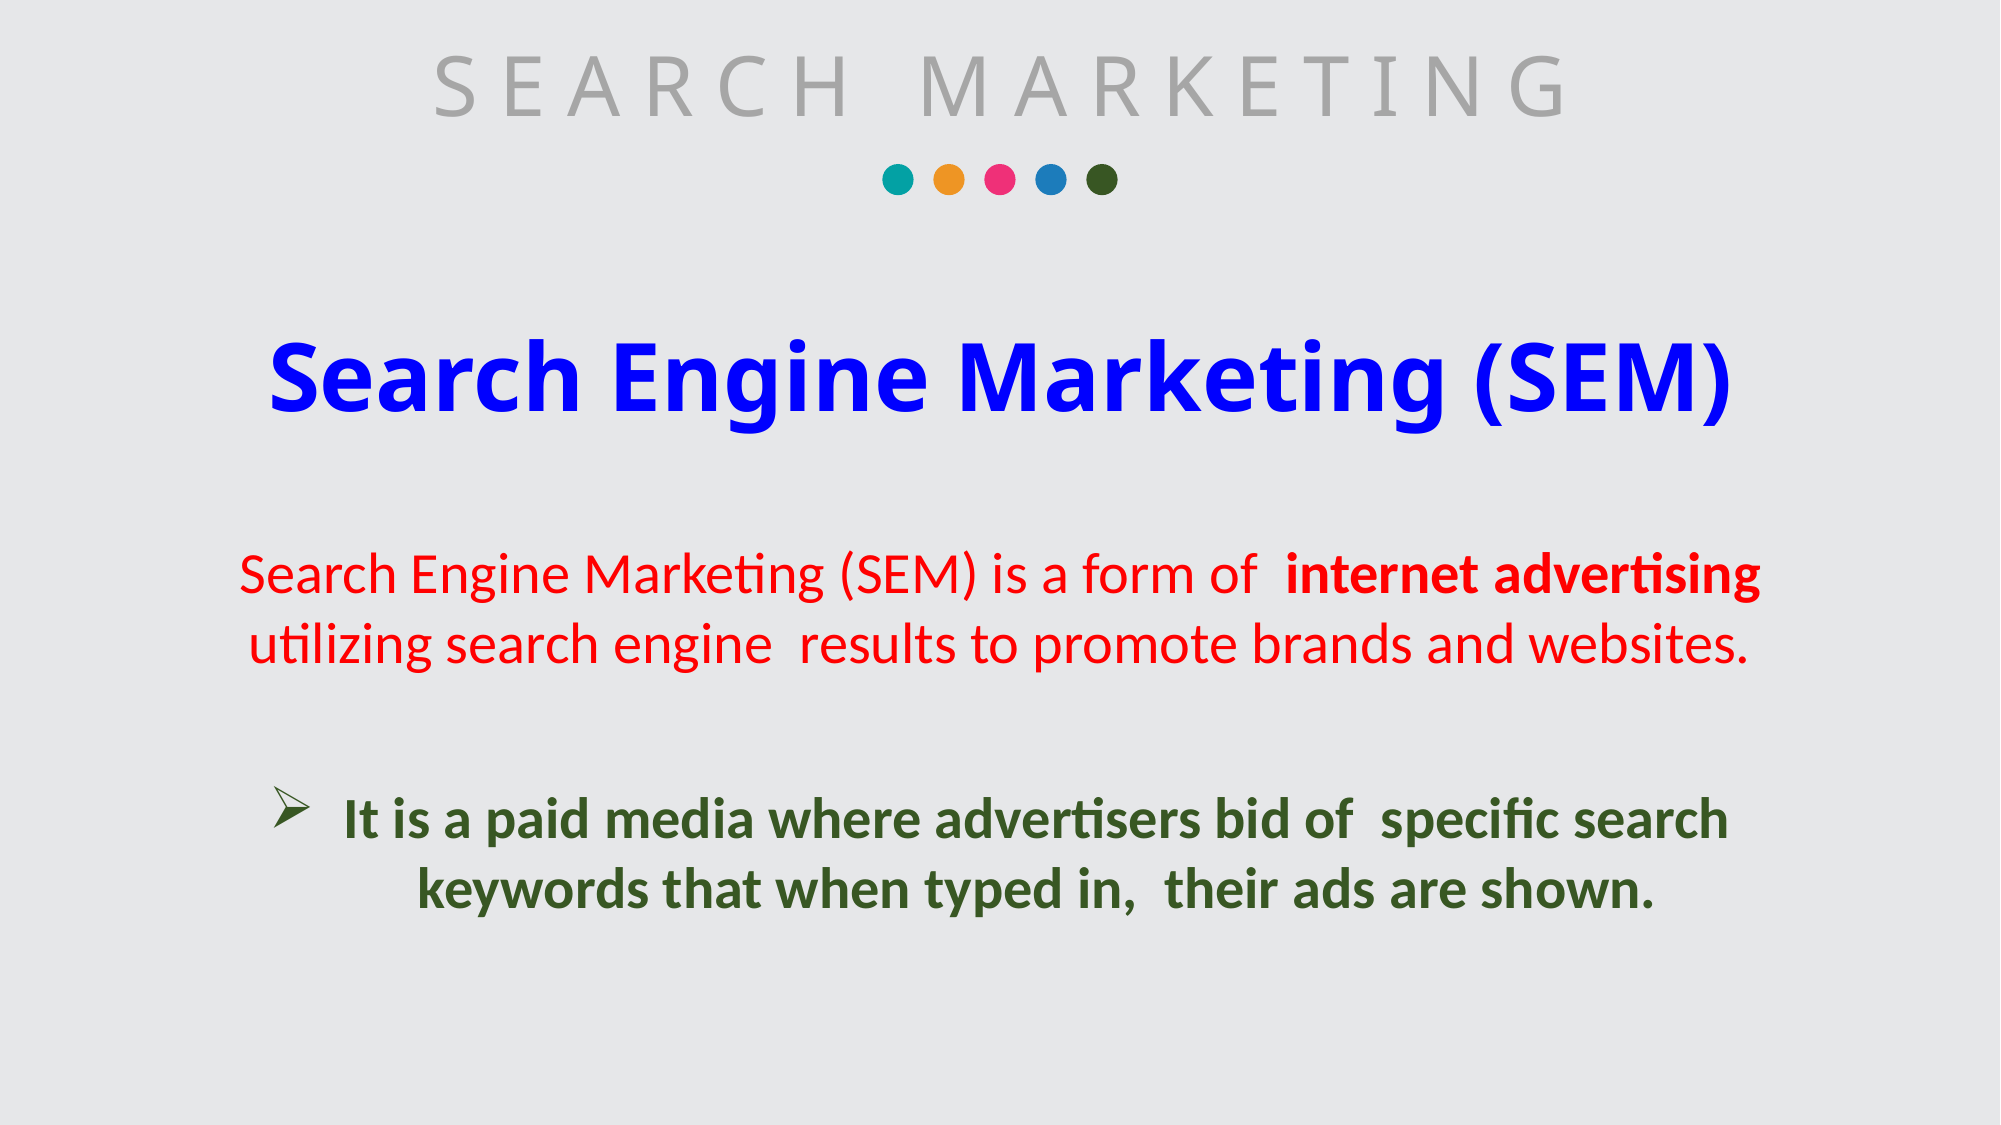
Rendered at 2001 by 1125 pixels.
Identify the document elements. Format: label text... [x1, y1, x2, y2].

text_box S E A R C H M A R K E T I N G [180, 25, 1820, 141]
title Search Engine Marketing (SEM) [151, 252, 1849, 440]
text_box Search Engine Marketing (SEM) is a form of internet advertising utilizing search engine results to promote brands and websites. [184, 527, 1816, 683]
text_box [882, 163, 1118, 196]
text_box It is a paid media where advertisers bid of specific search keywords that when typed in, their ads are shown. [184, 772, 1816, 928]
